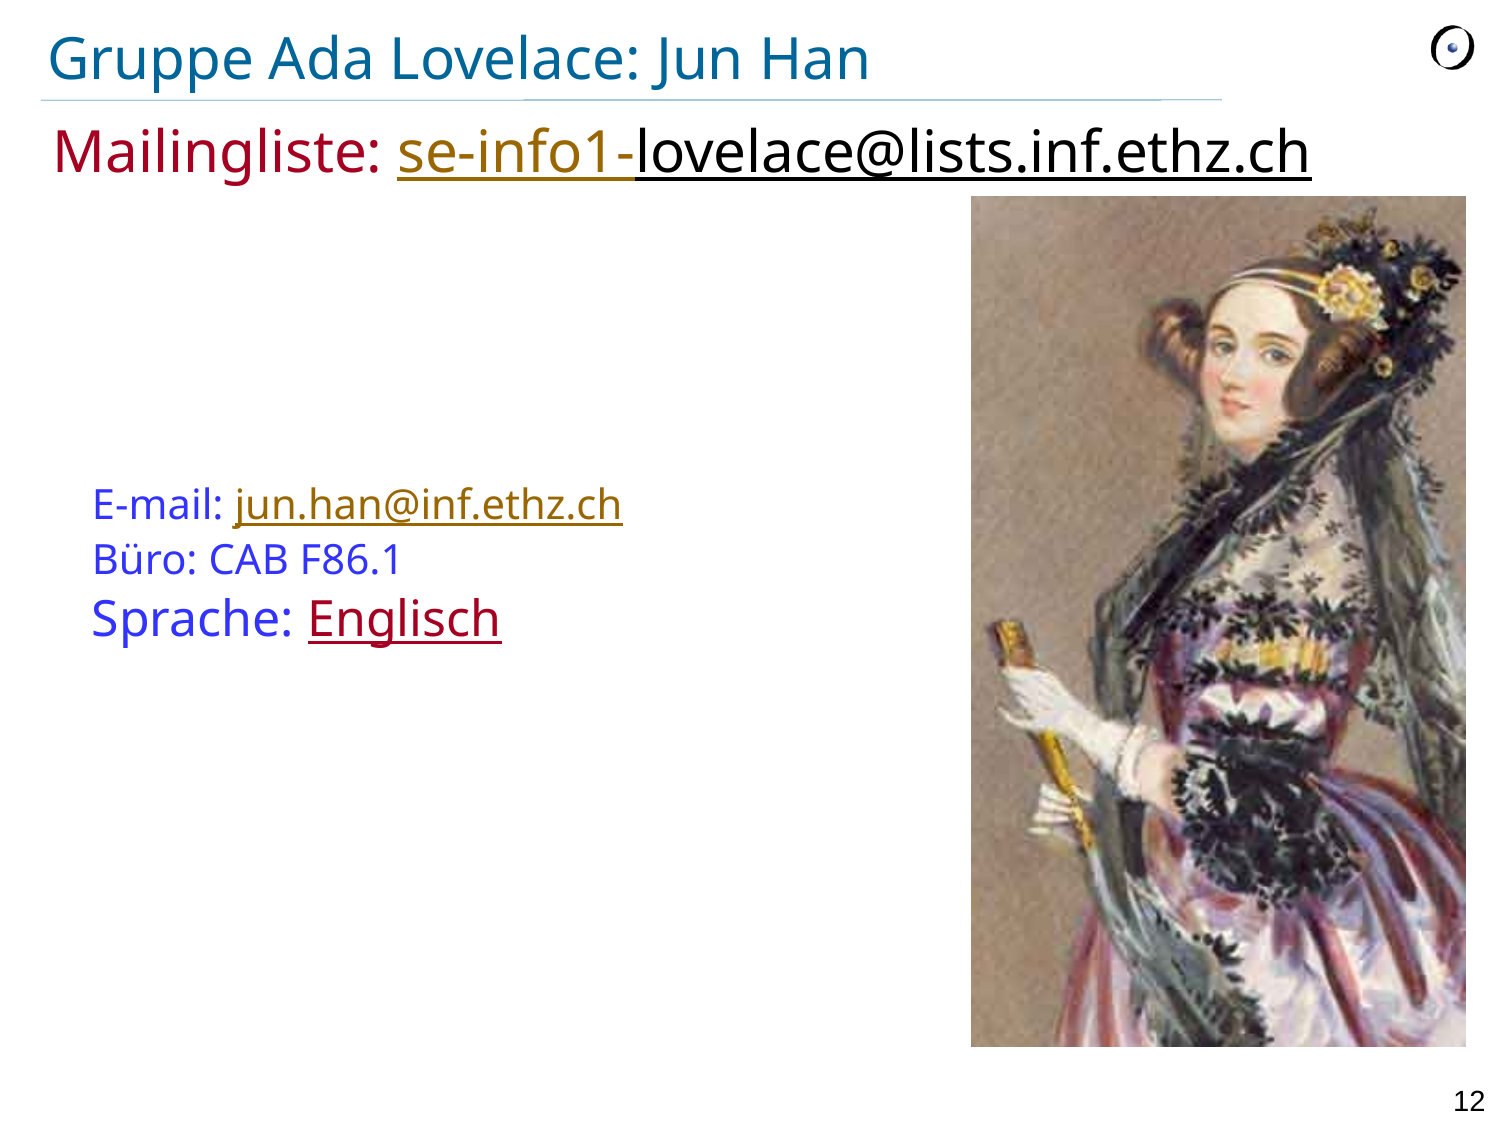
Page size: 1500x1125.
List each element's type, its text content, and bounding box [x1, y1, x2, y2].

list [971, 196, 1466, 1048]
text_box Mailingliste: se-info1-lovelace@lists.inf.ethz.ch [37, 106, 1450, 201]
picture [1429, 20, 1476, 72]
list E-mail: jun.han@inf.ethz.ch Büro: CAB F86.1 Sprache: Englisch [76, 471, 966, 920]
title Gruppe Ada Lovelace: Jun Han [46, 12, 1406, 106]
